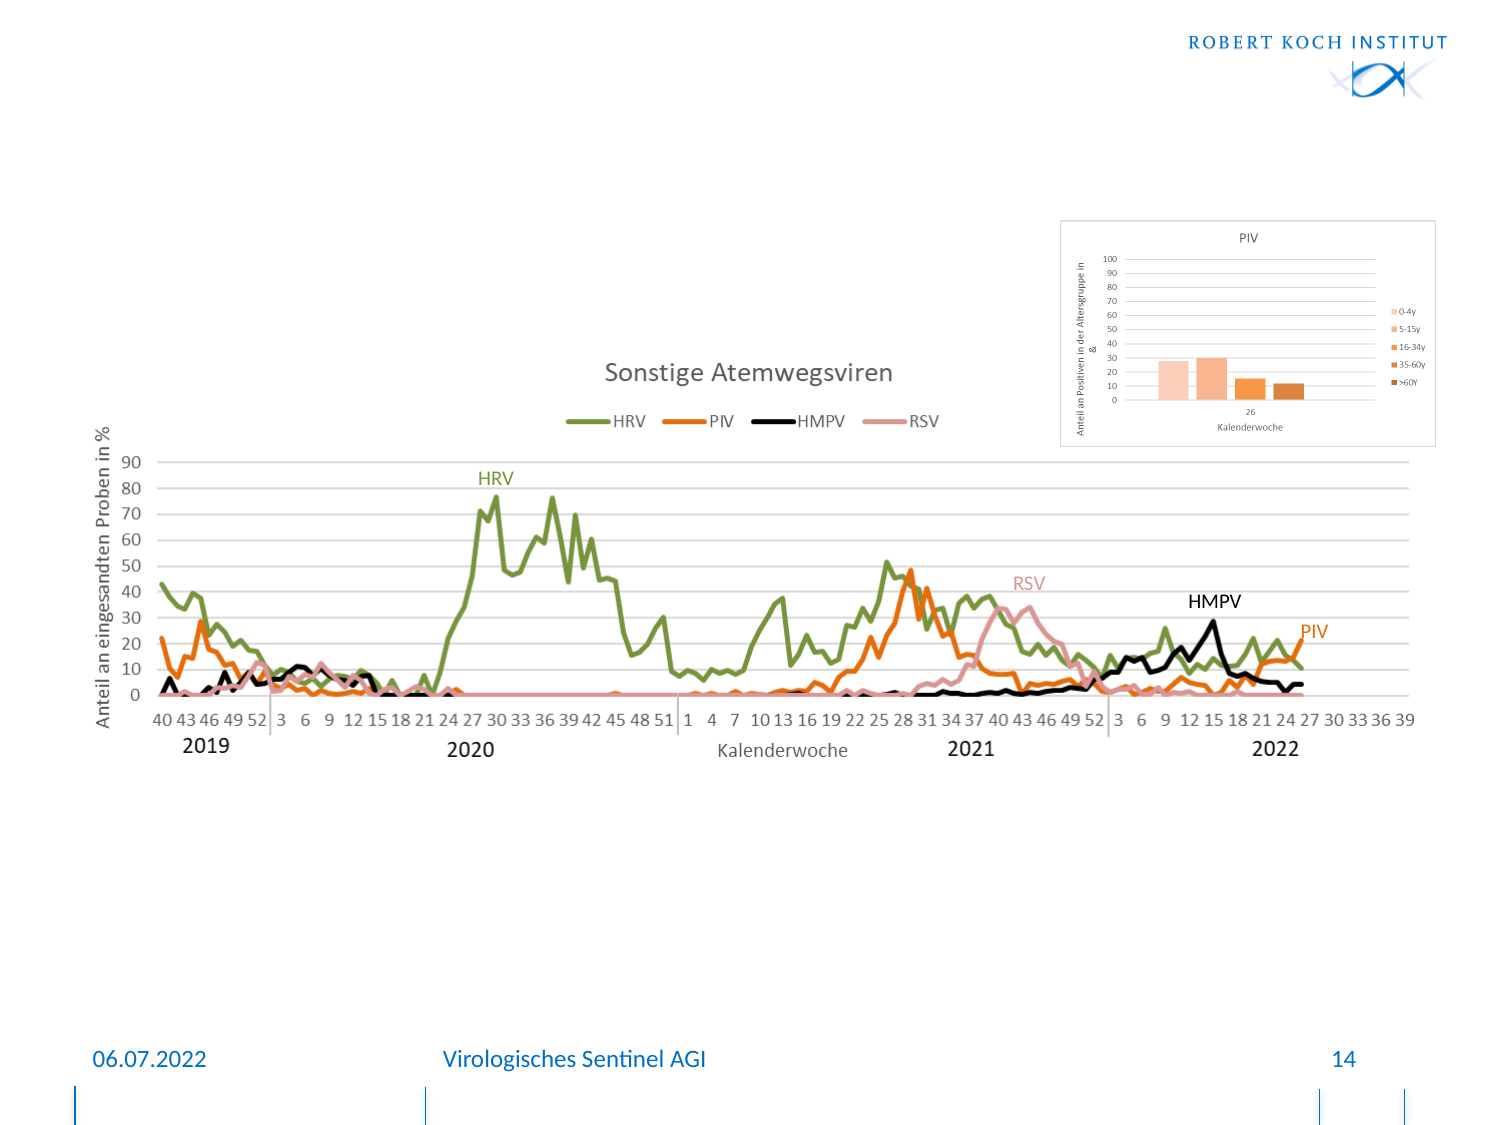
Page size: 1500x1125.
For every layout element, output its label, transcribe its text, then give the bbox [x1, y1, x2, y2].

footer Virologisches Sentinel AGI [442, 1042, 1302, 1103]
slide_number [92, 1042, 398, 1103]
slide_number 14 [1302, 1042, 1385, 1103]
picture [63, 220, 1437, 788]
picture [1182, 29, 1454, 109]
